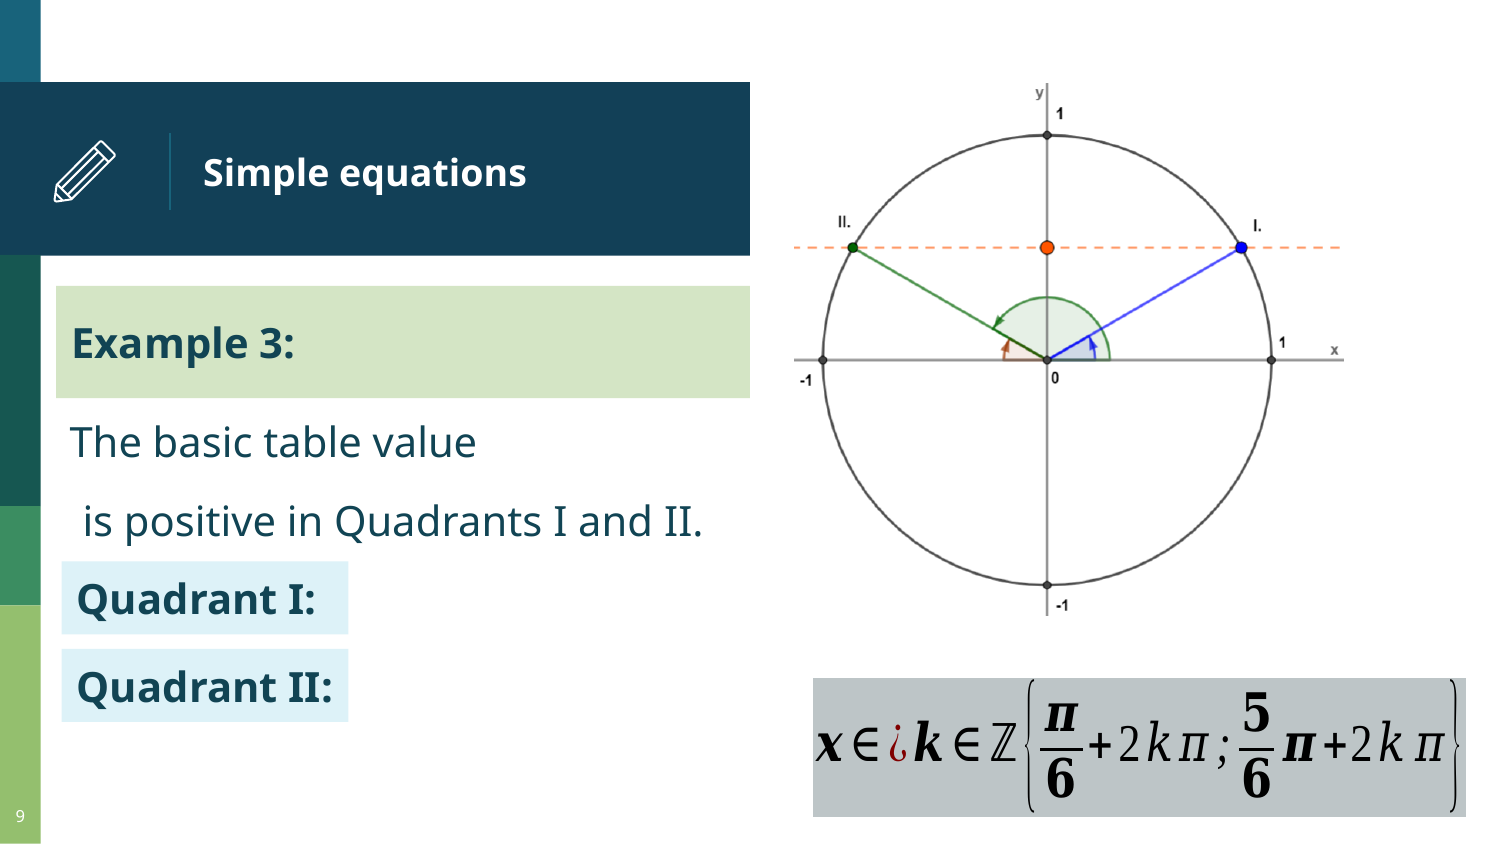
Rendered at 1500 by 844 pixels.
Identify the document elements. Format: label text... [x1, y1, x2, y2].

slide_number 9 [0, 790, 50, 844]
text_box Quadrant I: [61, 561, 349, 635]
text_box Quadrant II: [61, 648, 349, 722]
picture [793, 83, 1345, 616]
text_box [54, 141, 116, 202]
title Simple equations [188, 86, 715, 256]
